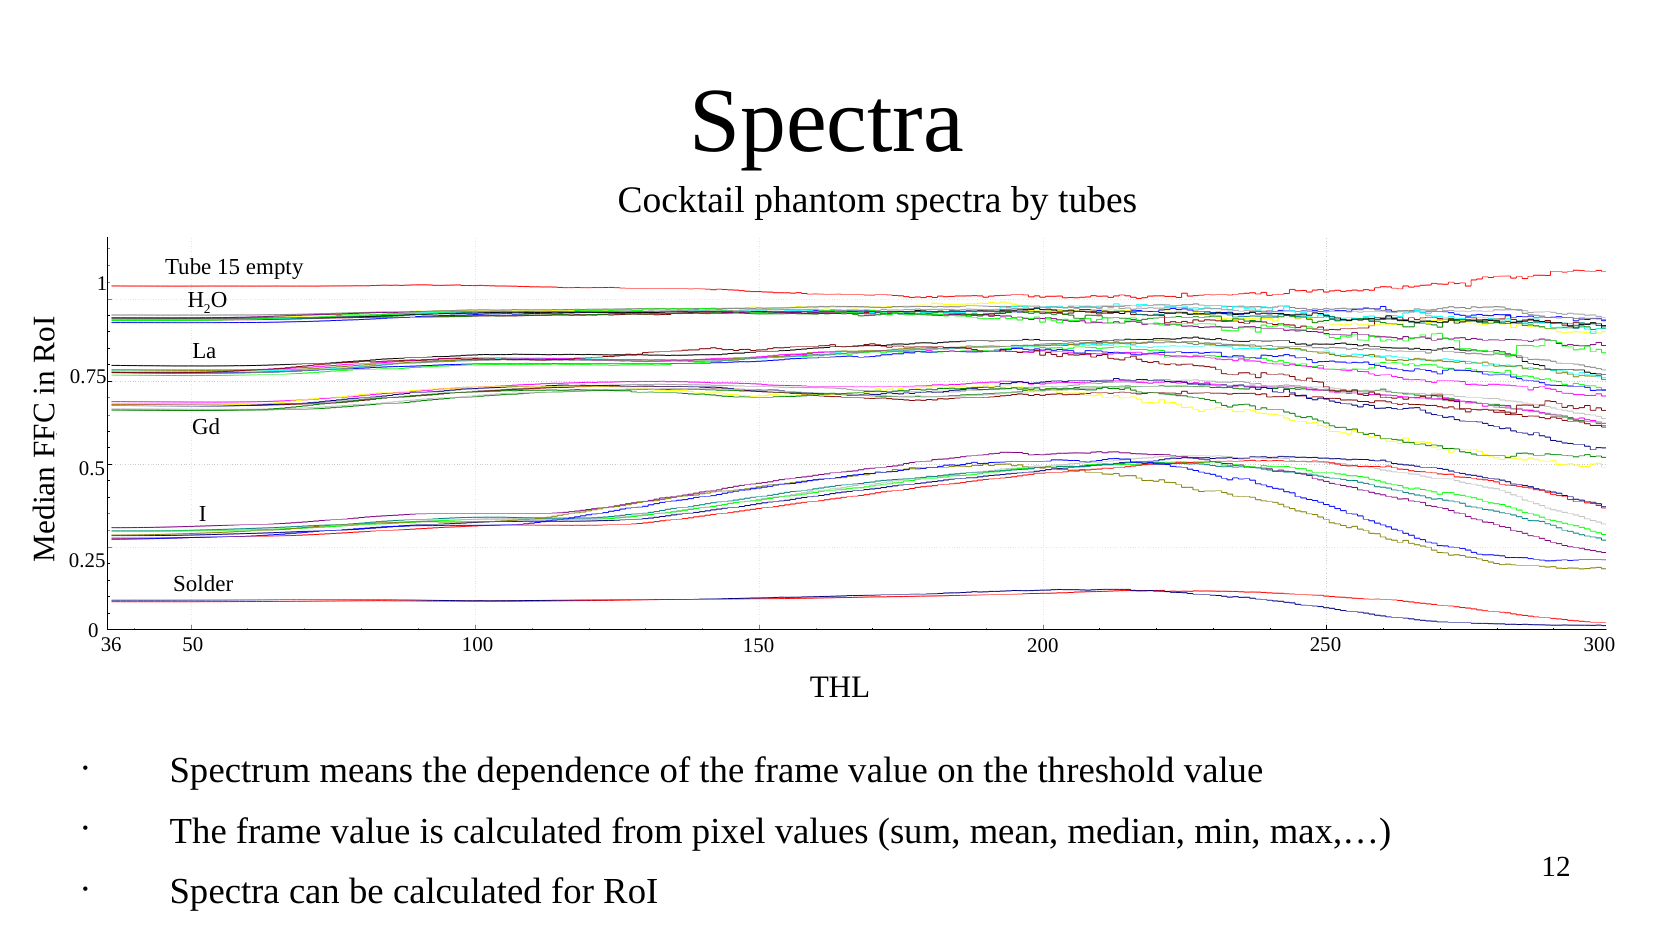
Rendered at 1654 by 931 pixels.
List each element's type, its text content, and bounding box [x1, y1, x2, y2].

text_box Cocktail phantom spectra by tubes [602, 168, 1192, 207]
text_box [16, 207, 1639, 714]
title Spectra [82, 37, 1571, 193]
list Spectrum means the dependence of the frame value on the threshold value The frame value is calculated from pixel values (sum, mean, median, min, max,…) Spectra can be calculated for RoI [82, 746, 1571, 912]
slide_number 12 [1530, 847, 1571, 912]
